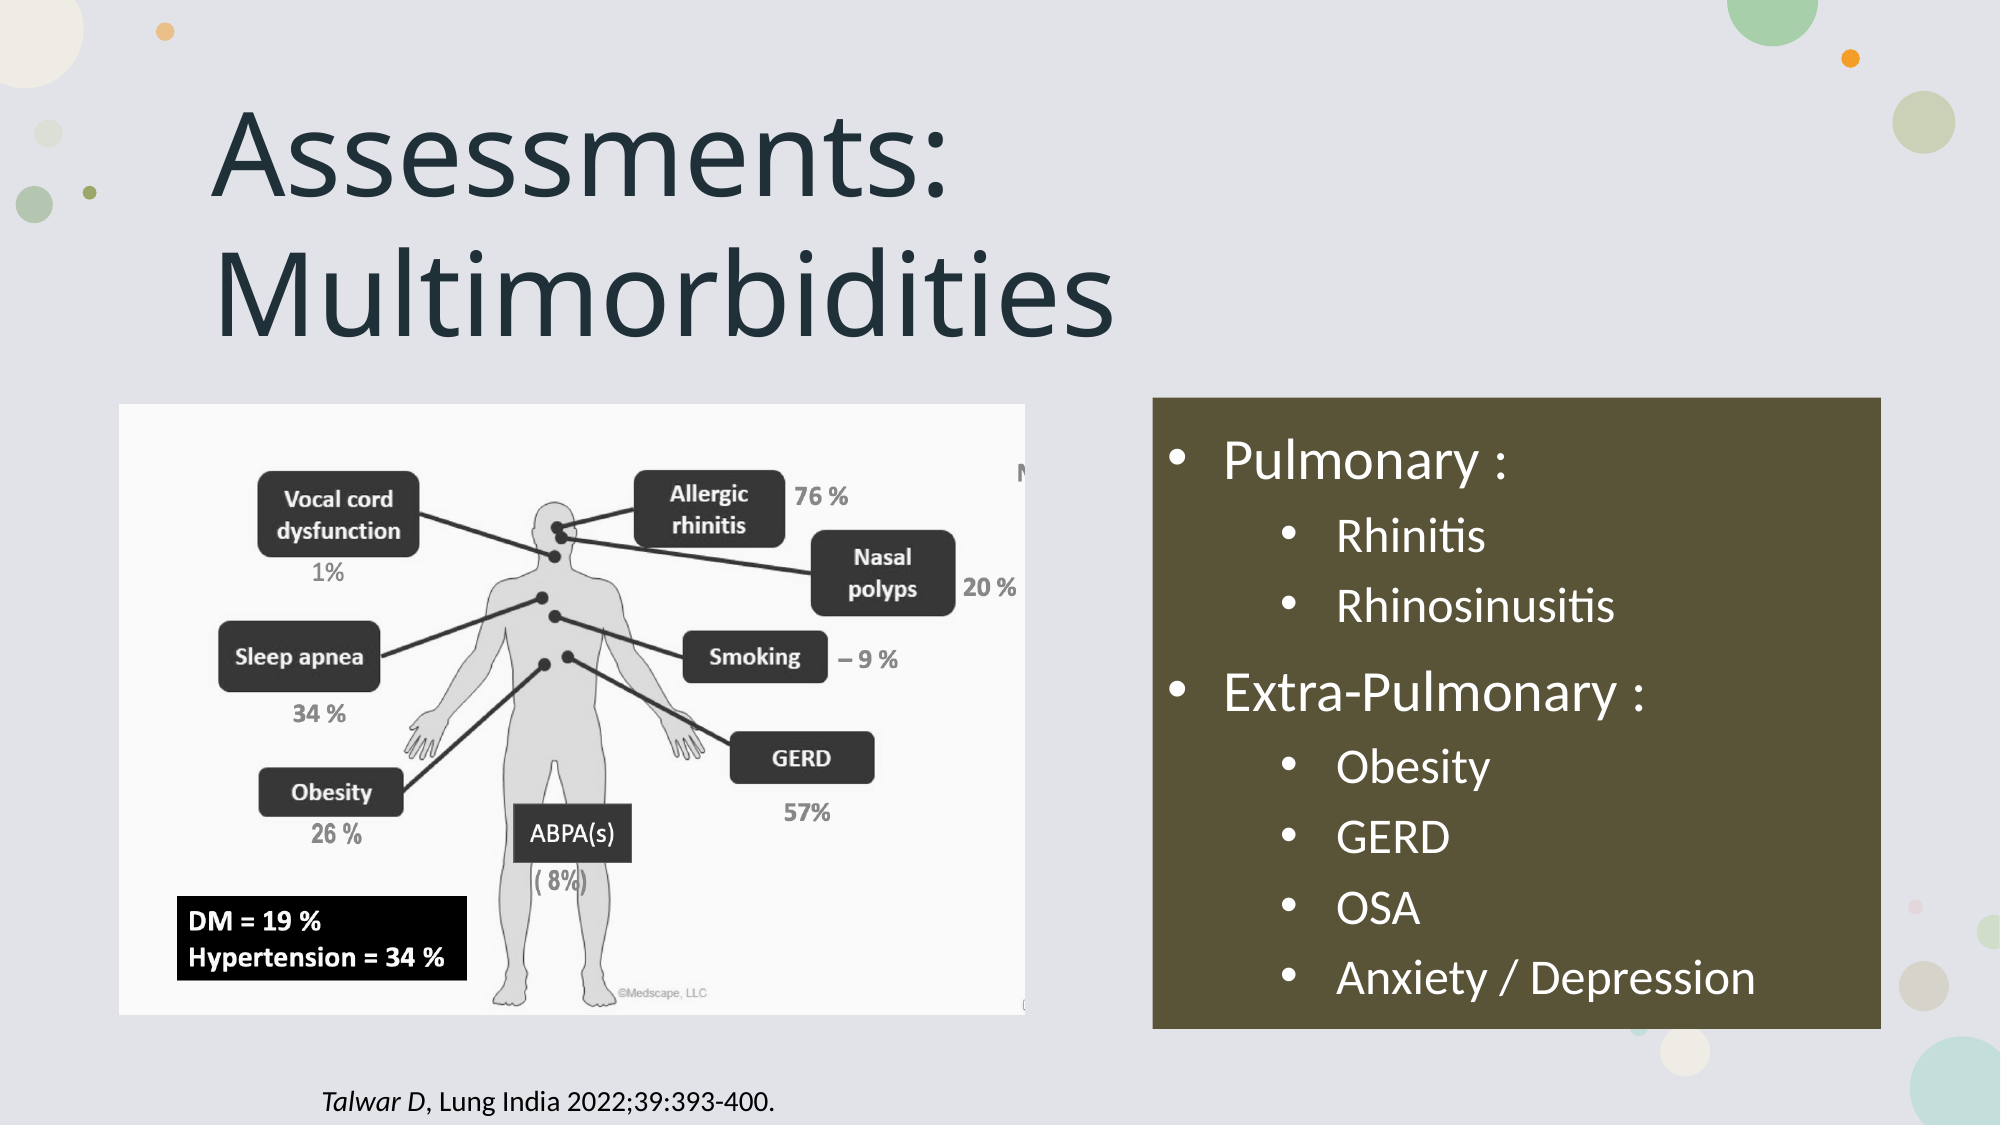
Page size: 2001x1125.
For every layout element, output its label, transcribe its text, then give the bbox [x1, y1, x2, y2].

title Assessments: Multimorbidities [196, 34, 1824, 405]
list Pulmonary : Rhinitis Rhinosinusitis Extra-Pulmonary : Obesity GERD OSA Anxiety / Depression [1152, 397, 1881, 1029]
text_box Talwar D, Lung India 2022;39:393-400. [306, 1074, 957, 1125]
picture [118, 404, 1025, 1015]
